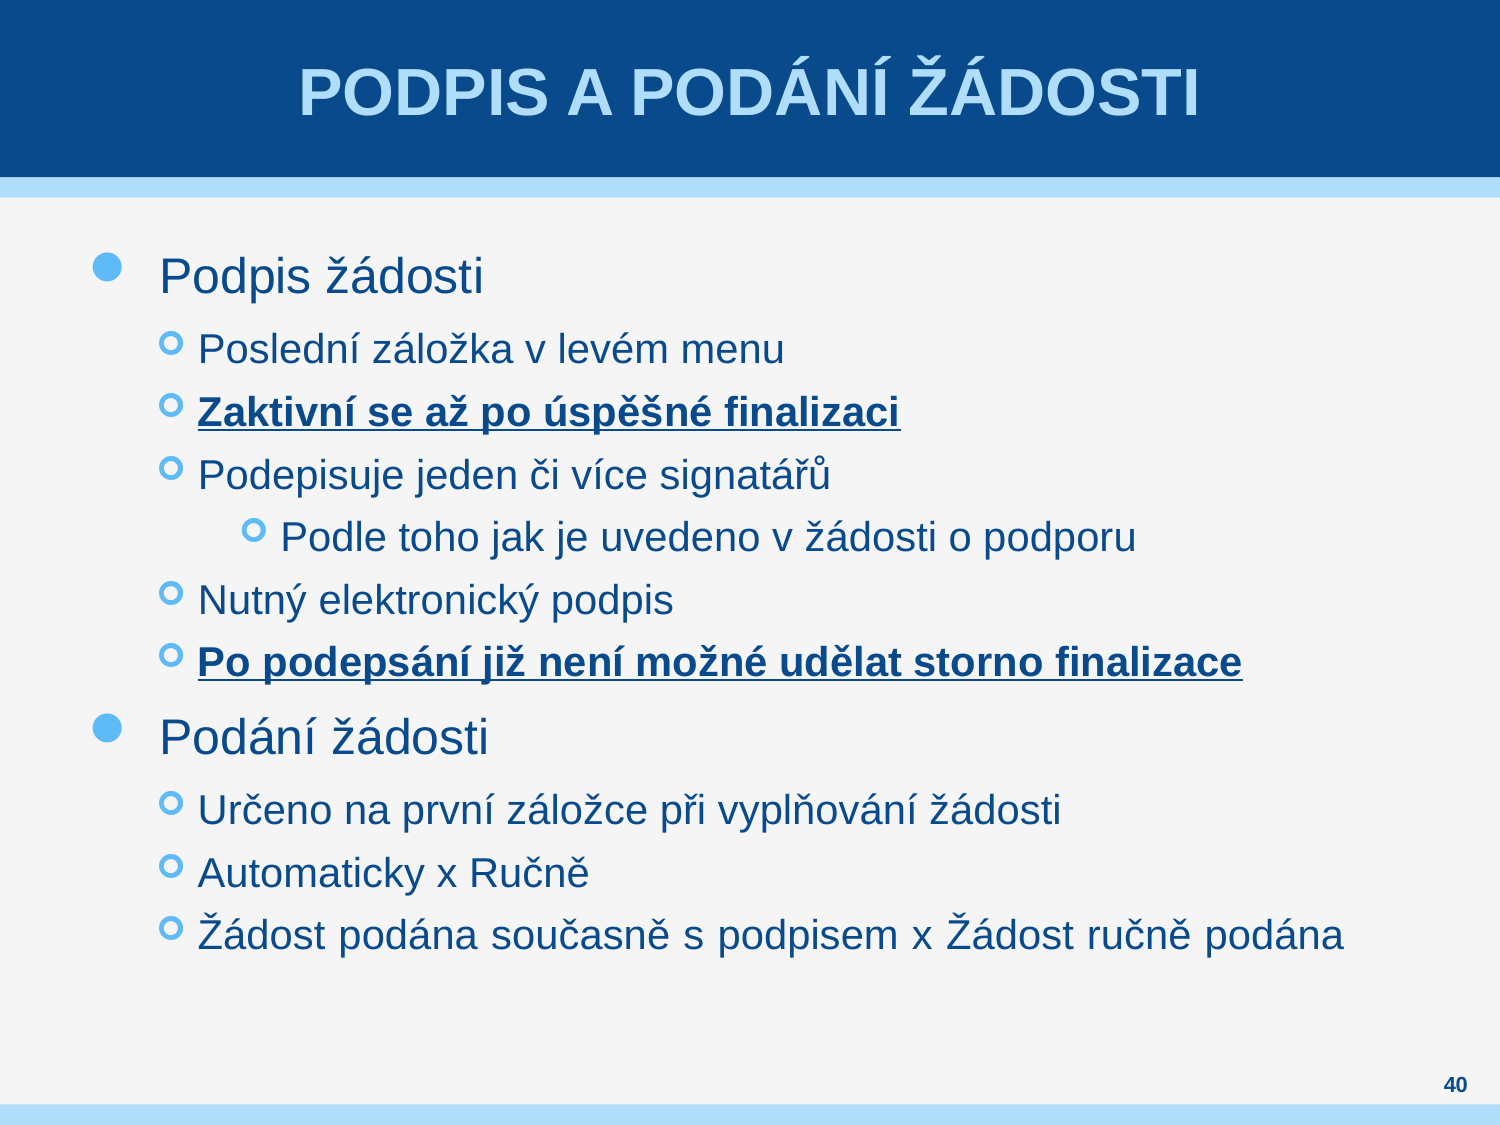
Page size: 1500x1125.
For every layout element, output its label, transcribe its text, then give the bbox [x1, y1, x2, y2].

title podpis a podání žádosti [59, 0, 1441, 178]
slide_number 40 [1417, 1068, 1495, 1099]
list Podpis žádosti Poslední záložka v levém menu Zaktivní se až po úspěšné finalizaci Podepisuje jeden či více signatářů Podle toho jak je uvedeno v žádosti o podporu Nutný elektronický podpis Po podepsání již není možné udělat storno finalizace [88, 243, 1412, 638]
list Podání žádosti Určeno na první záložce při vyplňování žádosti Automaticky x Ručně Žádost podána současně s podpisem x Žádost ručně podána [88, 704, 1412, 1028]
